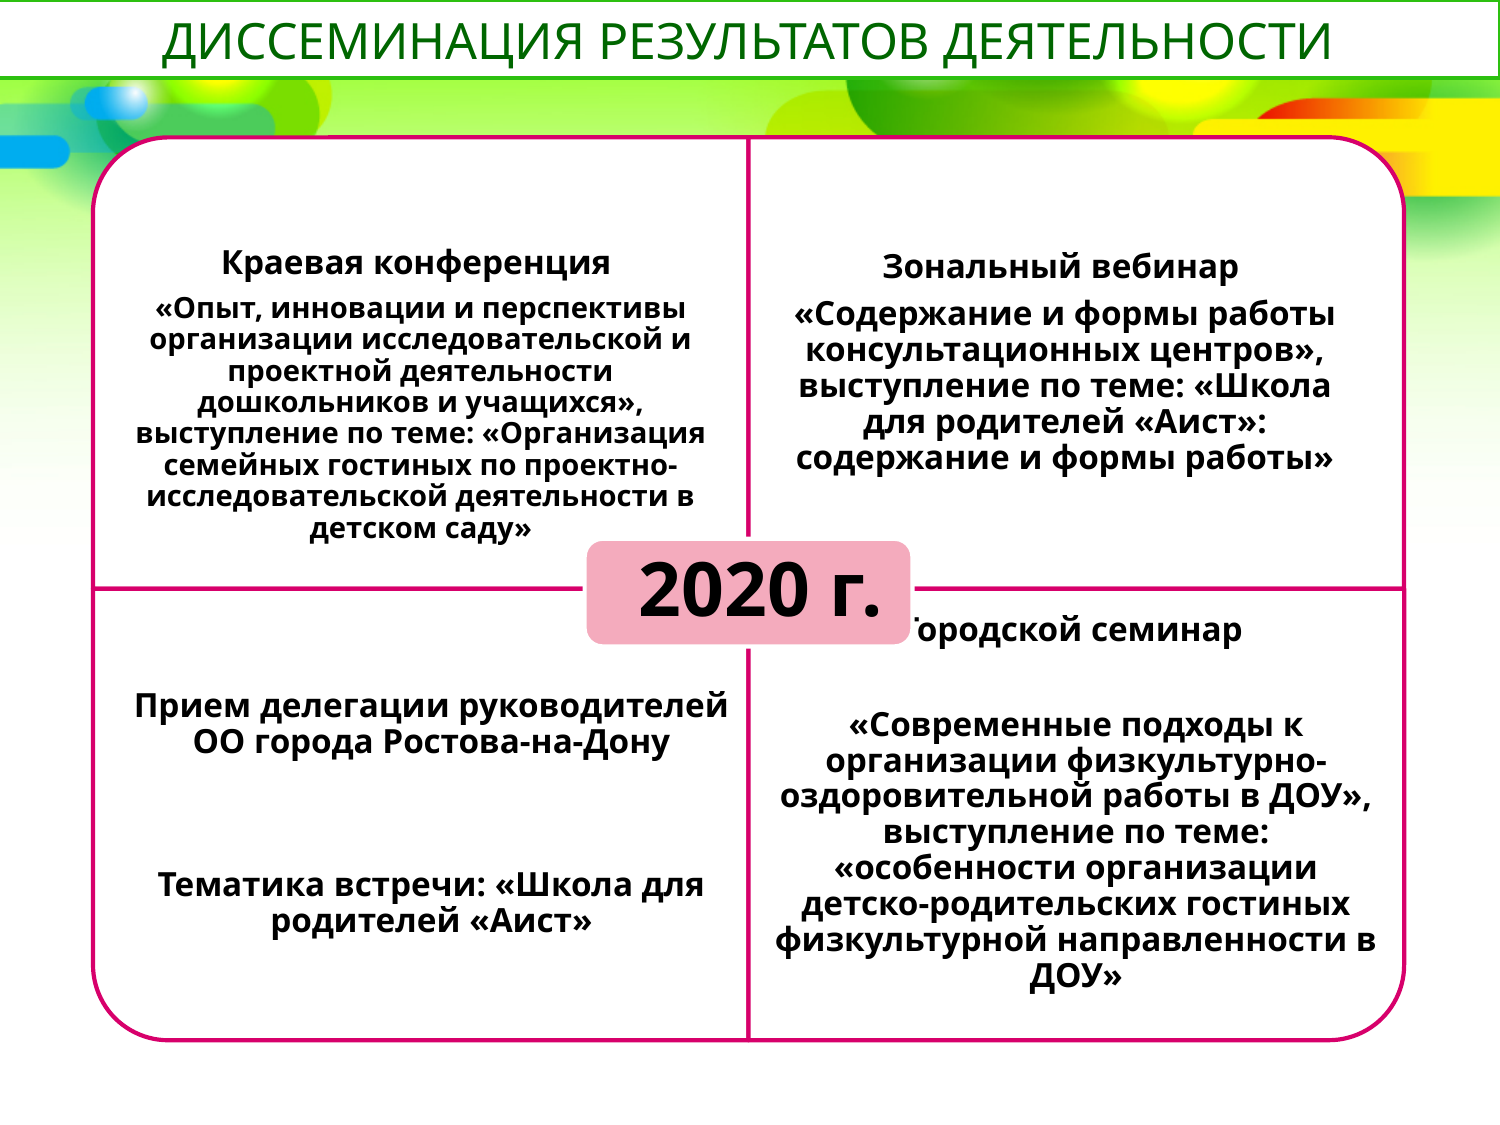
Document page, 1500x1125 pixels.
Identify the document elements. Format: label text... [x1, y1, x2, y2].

title ДИССЕМИНАЦИЯ РЕЗУЛЬТАТОВ ДЕЯТЕЛЬНОСТИ [0, 0, 1500, 80]
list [92, 136, 1405, 1041]
picture [0, 80, 1500, 1125]
